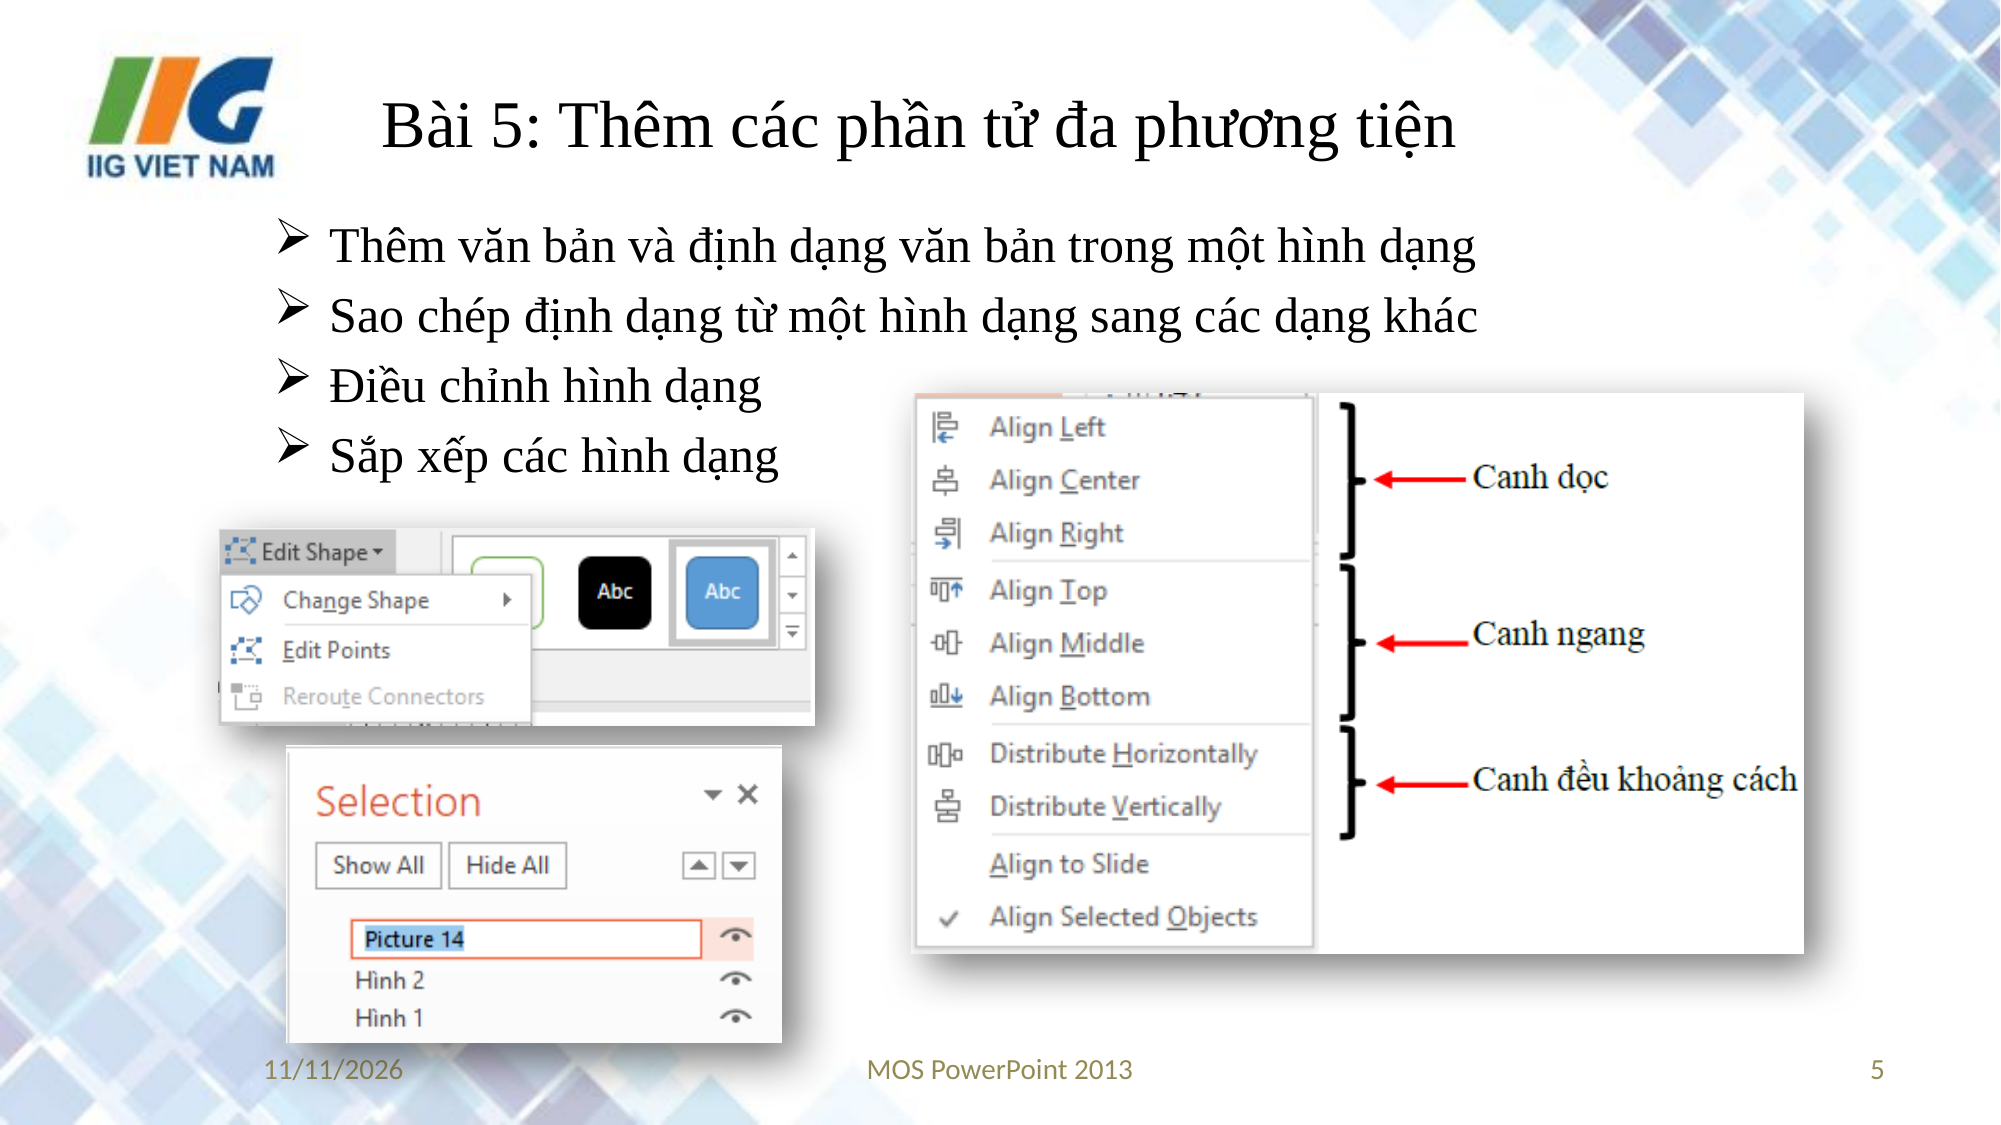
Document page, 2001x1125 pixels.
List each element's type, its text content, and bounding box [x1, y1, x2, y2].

slide_number 5 [1433, 1042, 1900, 1103]
list Thêm văn bản và định dạng văn bản trong một hình dạng Sao chép định dạng từ một hình dạng sang các dạng khác Điều chỉnh hình dạng Sắp xếp các hình dạng [99, 204, 1900, 1006]
title Bài 5: Thêm các phần tử đa phương tiện [366, 62, 1900, 180]
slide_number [99, 1042, 567, 1103]
footer MOS PowerPoint 2013 [683, 1042, 1317, 1103]
picture [0, 0, 2001, 1125]
